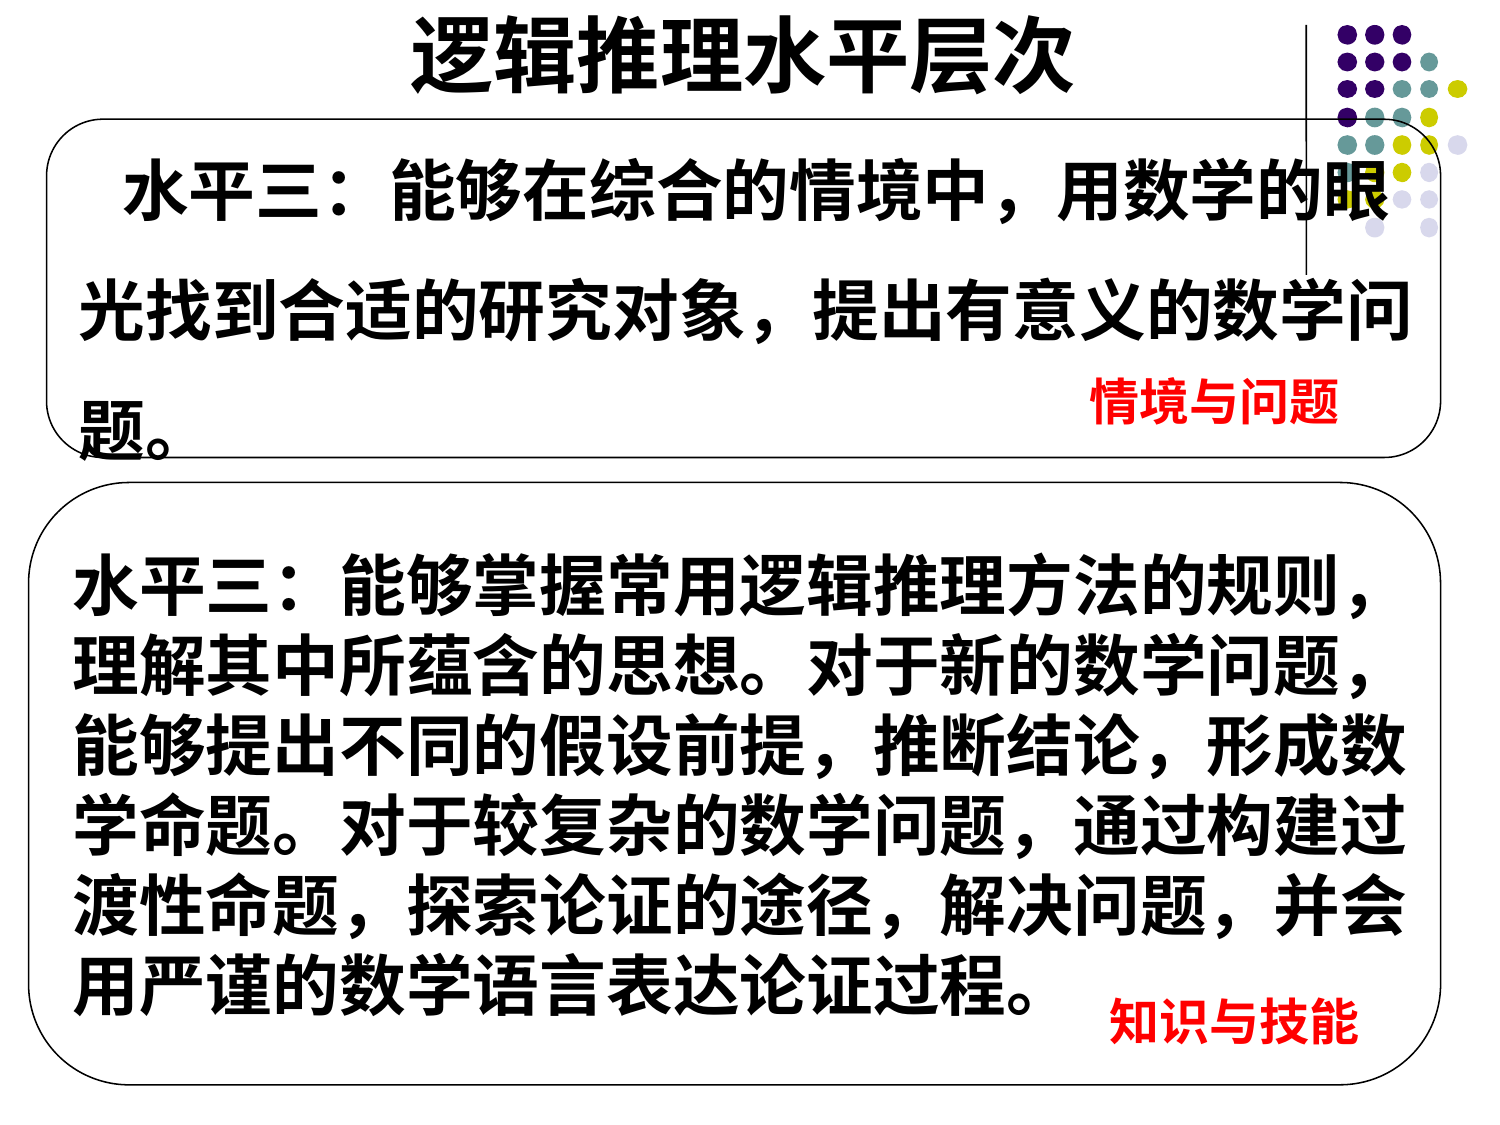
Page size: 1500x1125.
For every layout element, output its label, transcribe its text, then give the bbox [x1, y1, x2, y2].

text_box [28, 482, 1441, 1085]
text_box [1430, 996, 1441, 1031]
text_box 逻辑推理水平层次 [395, 0, 1140, 111]
text_box 水平三：能够在综合的情境中，用数学的眼光找到合适的研究对象，提出有意义的数学问题。 [63, 101, 1441, 167]
text_box 水平三：能够在综合的情境中，用数学的眼光找到合适的研究对象，提出有意义的数学问题。 [63, 410, 1441, 476]
text_box [46, 119, 1441, 458]
text_box 知识与技能 [1094, 982, 1375, 1058]
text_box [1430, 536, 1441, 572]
text_box 情境与问题 [1074, 362, 1355, 438]
